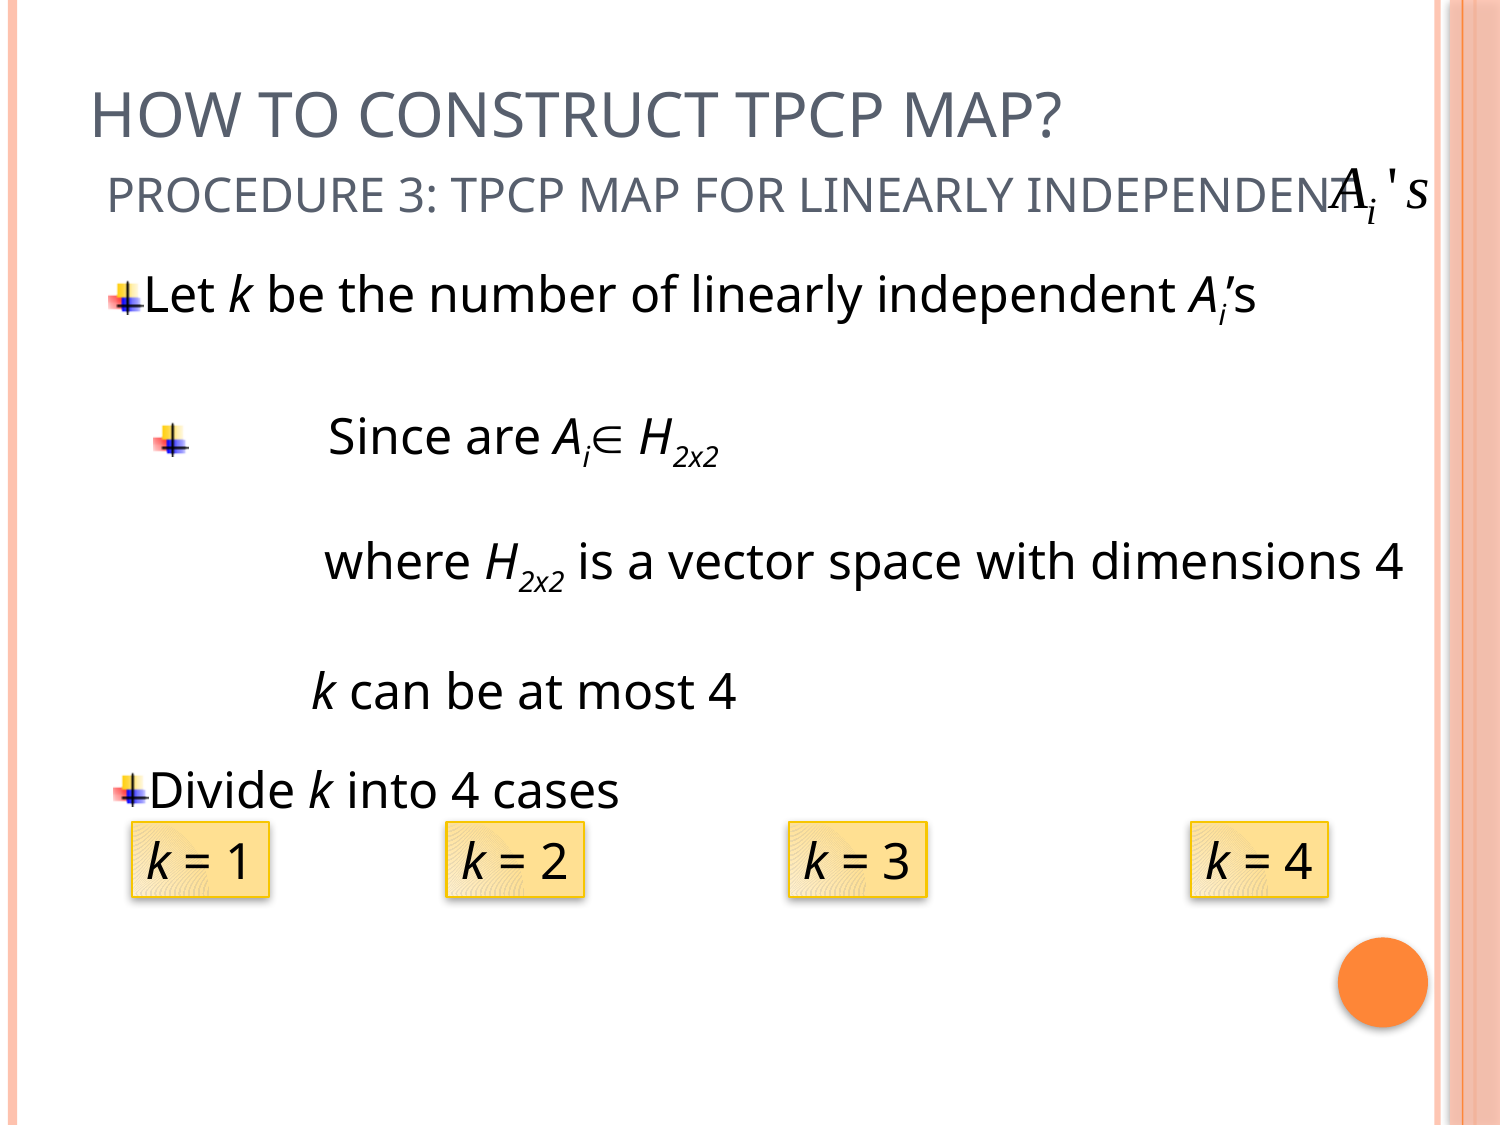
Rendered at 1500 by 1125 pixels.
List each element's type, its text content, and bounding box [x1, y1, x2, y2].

text_box Since are Ai H2x2 [139, 397, 734, 481]
text_box where H2x2 is a vector space with dimensions 4 [310, 522, 1420, 606]
picture [113, 771, 149, 807]
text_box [1316, 148, 1444, 237]
picture [108, 279, 144, 315]
text_box k = 4 [1190, 821, 1329, 898]
text_box Divide k into 4 cases [98, 751, 637, 827]
text_box k = 3 [788, 821, 928, 898]
text_box k can be at most 4 [297, 652, 752, 727]
text_box Let k be the number of linearly independent Ai’s [93, 255, 1273, 339]
picture [153, 421, 189, 457]
text_box k = 2 [445, 821, 585, 898]
text_box k = 1 [131, 821, 270, 898]
title How to Construct TPCP Map? Procedure 3: TPCP Map for Linearly Independent [75, 45, 1471, 233]
